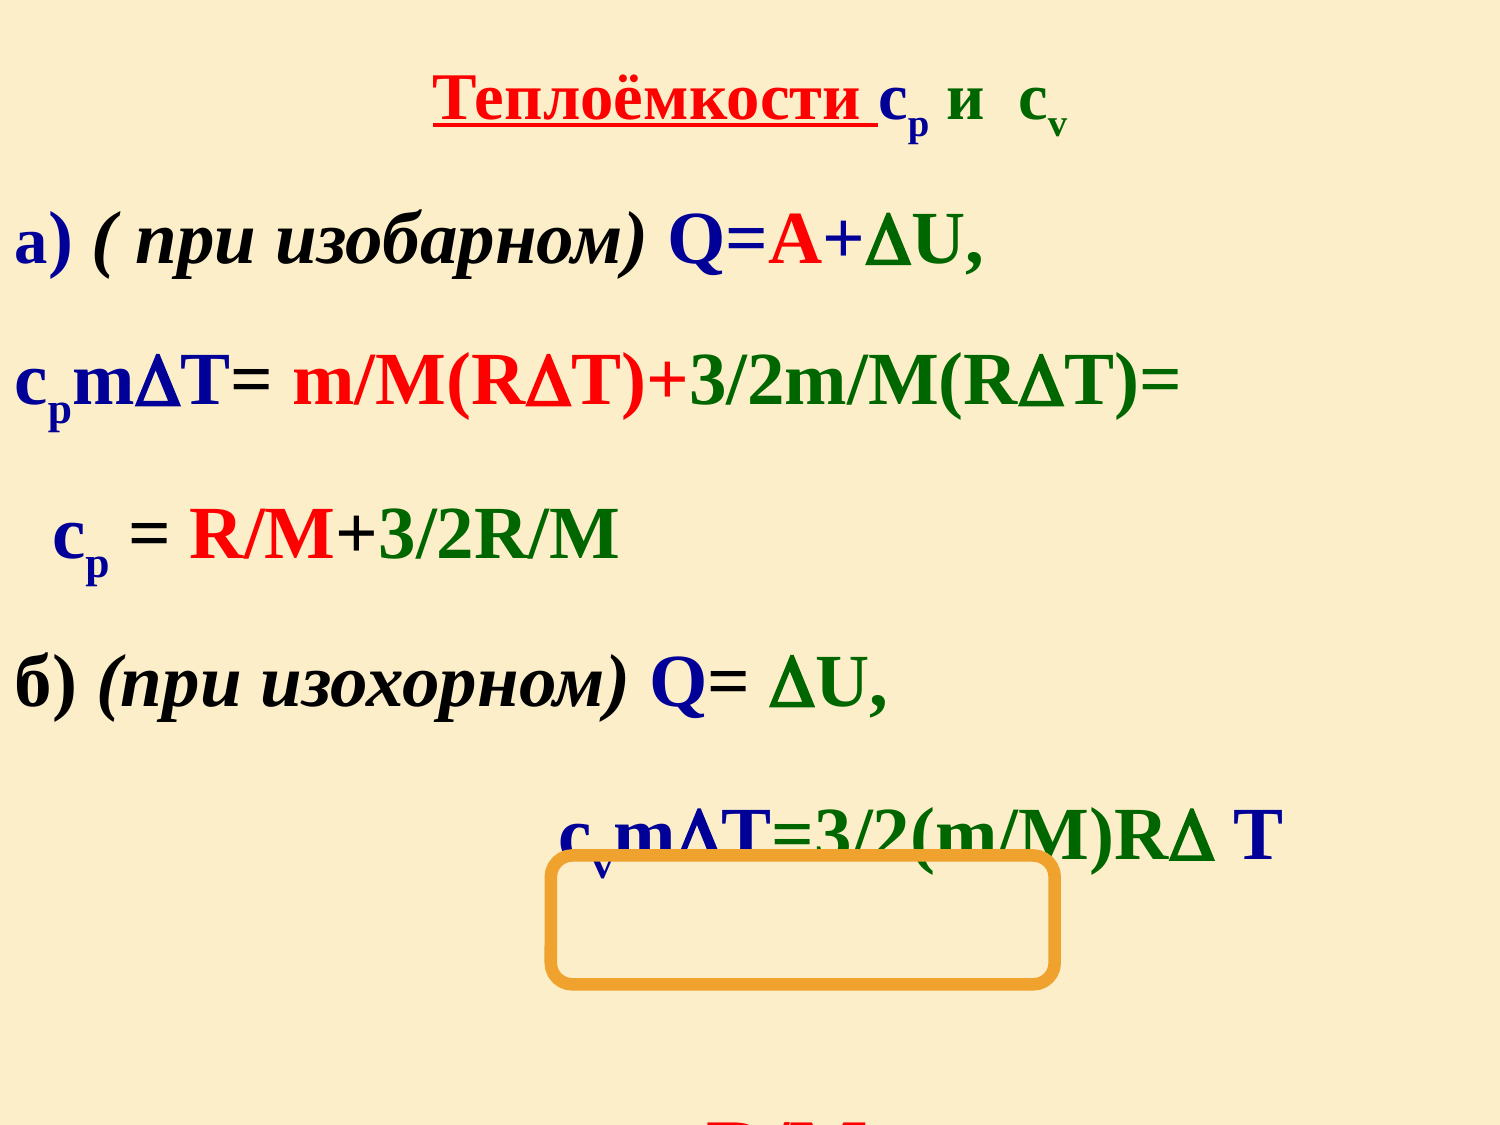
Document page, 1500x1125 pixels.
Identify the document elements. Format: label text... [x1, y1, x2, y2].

text_box Теплоёмкости сp и cv а) ( при изобарном) Q=A+U, сpmT= m/M(RT)+3/2m/M(RT)= сp = R/M+3/2R/M б) (при изохорном) Q= U, cvmT=3/2(m/M)R T сp= R/M + cv Нет работы [0, 0, 1500, 1125]
text_box [548, 853, 1057, 987]
